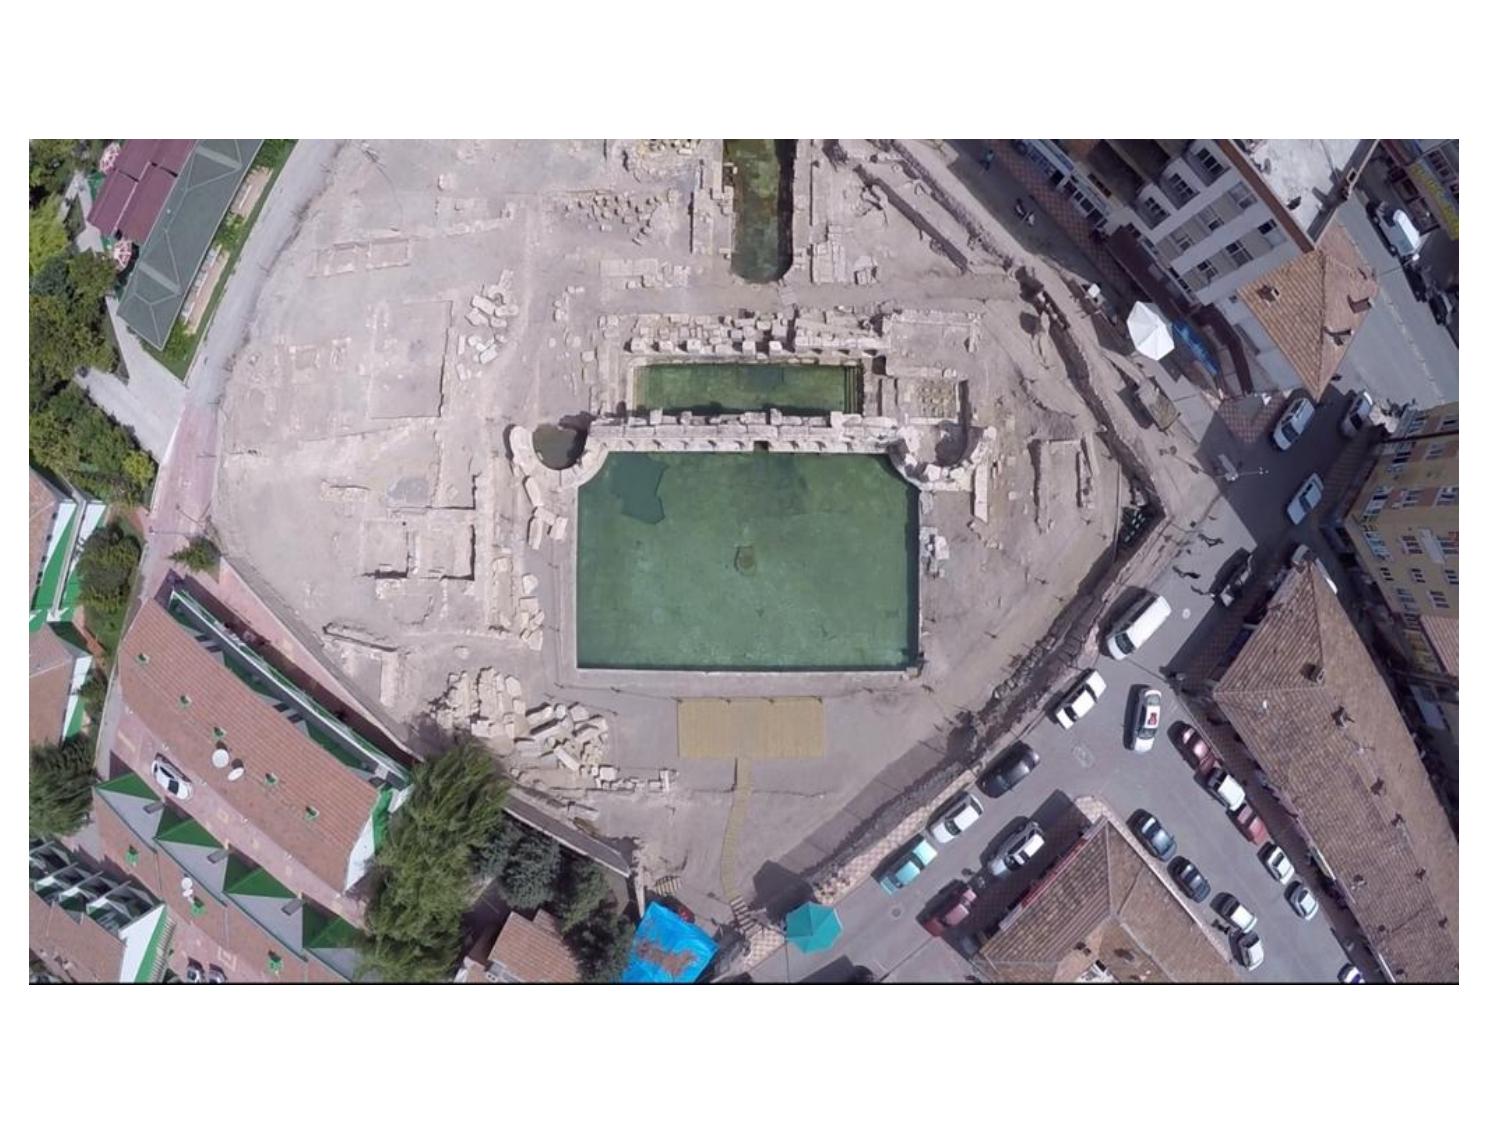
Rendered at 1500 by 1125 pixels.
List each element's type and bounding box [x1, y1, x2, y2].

picture [29, 139, 1459, 986]
